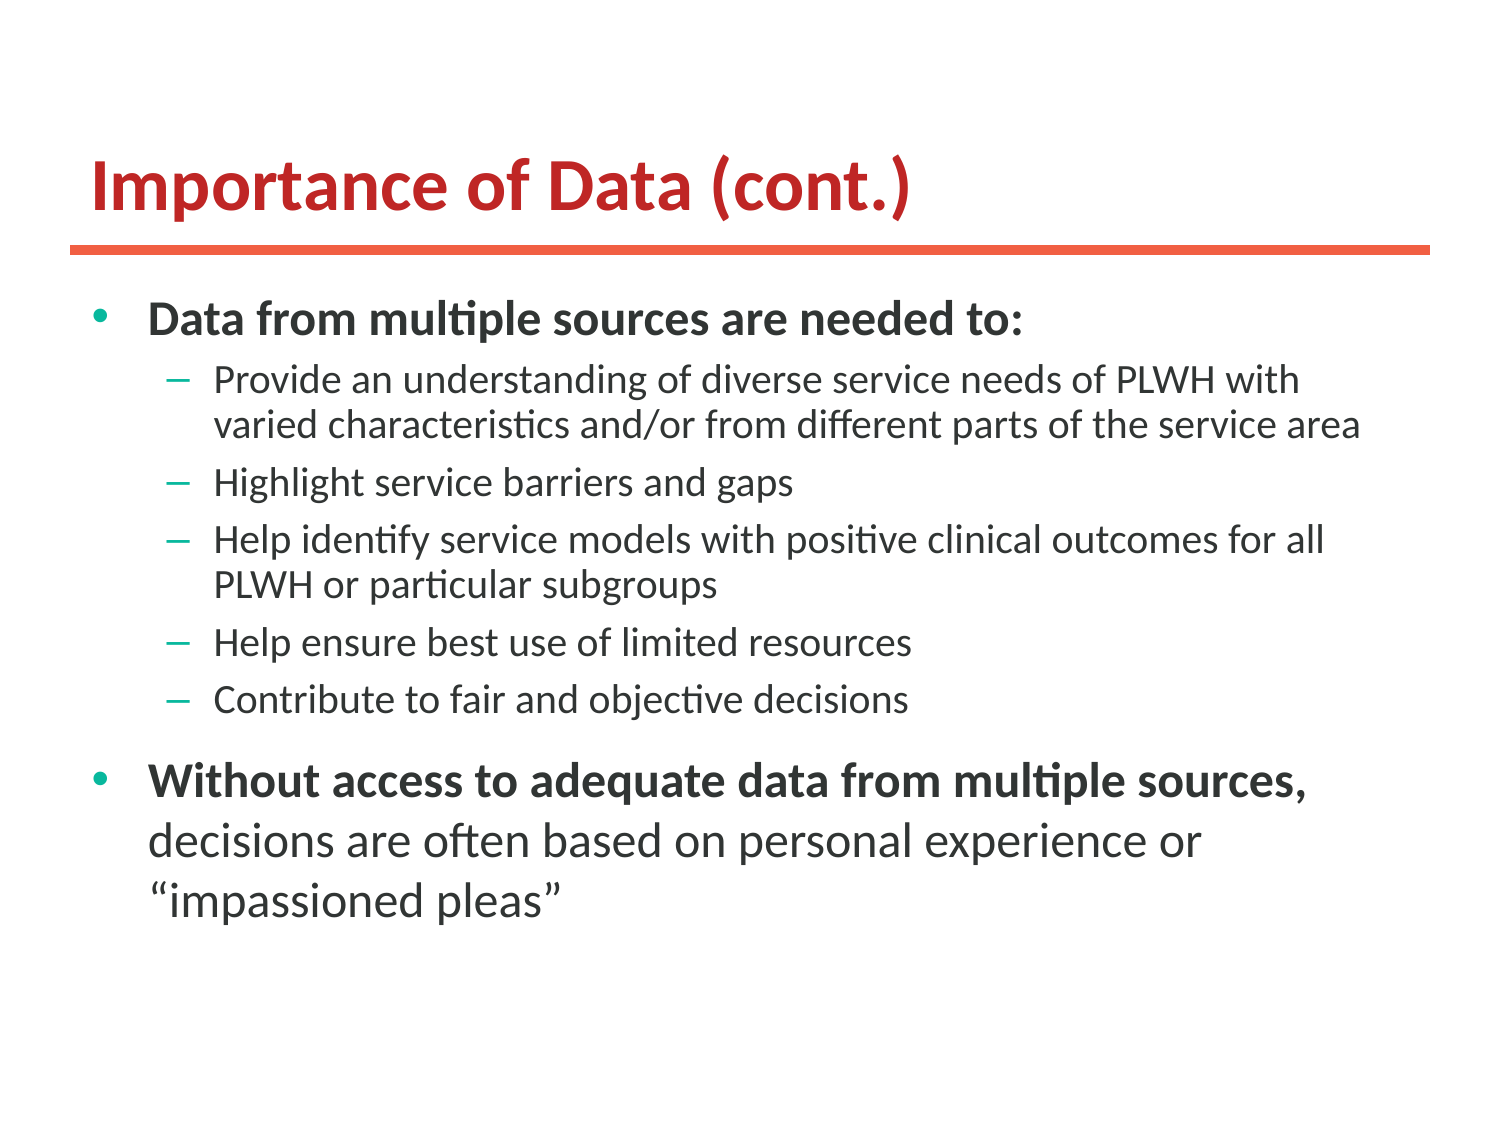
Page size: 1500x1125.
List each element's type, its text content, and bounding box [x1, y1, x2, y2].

list Data from multiple sources are needed to: Provide an understanding of diverse service needs of PLWH with varied characteristics and/or from different parts of the service area Highlight service barriers and gaps Help identify service models with positive clinical outcomes for all PLWH or particular subgroups Help ensure best use of limited resources Contribute to fair and objective decisions Without access to adequate data from multiple sources, decisions are often based on personal experience or “impassioned pleas” [76, 277, 1427, 998]
title Importance of Data (cont.) [75, 45, 1425, 233]
